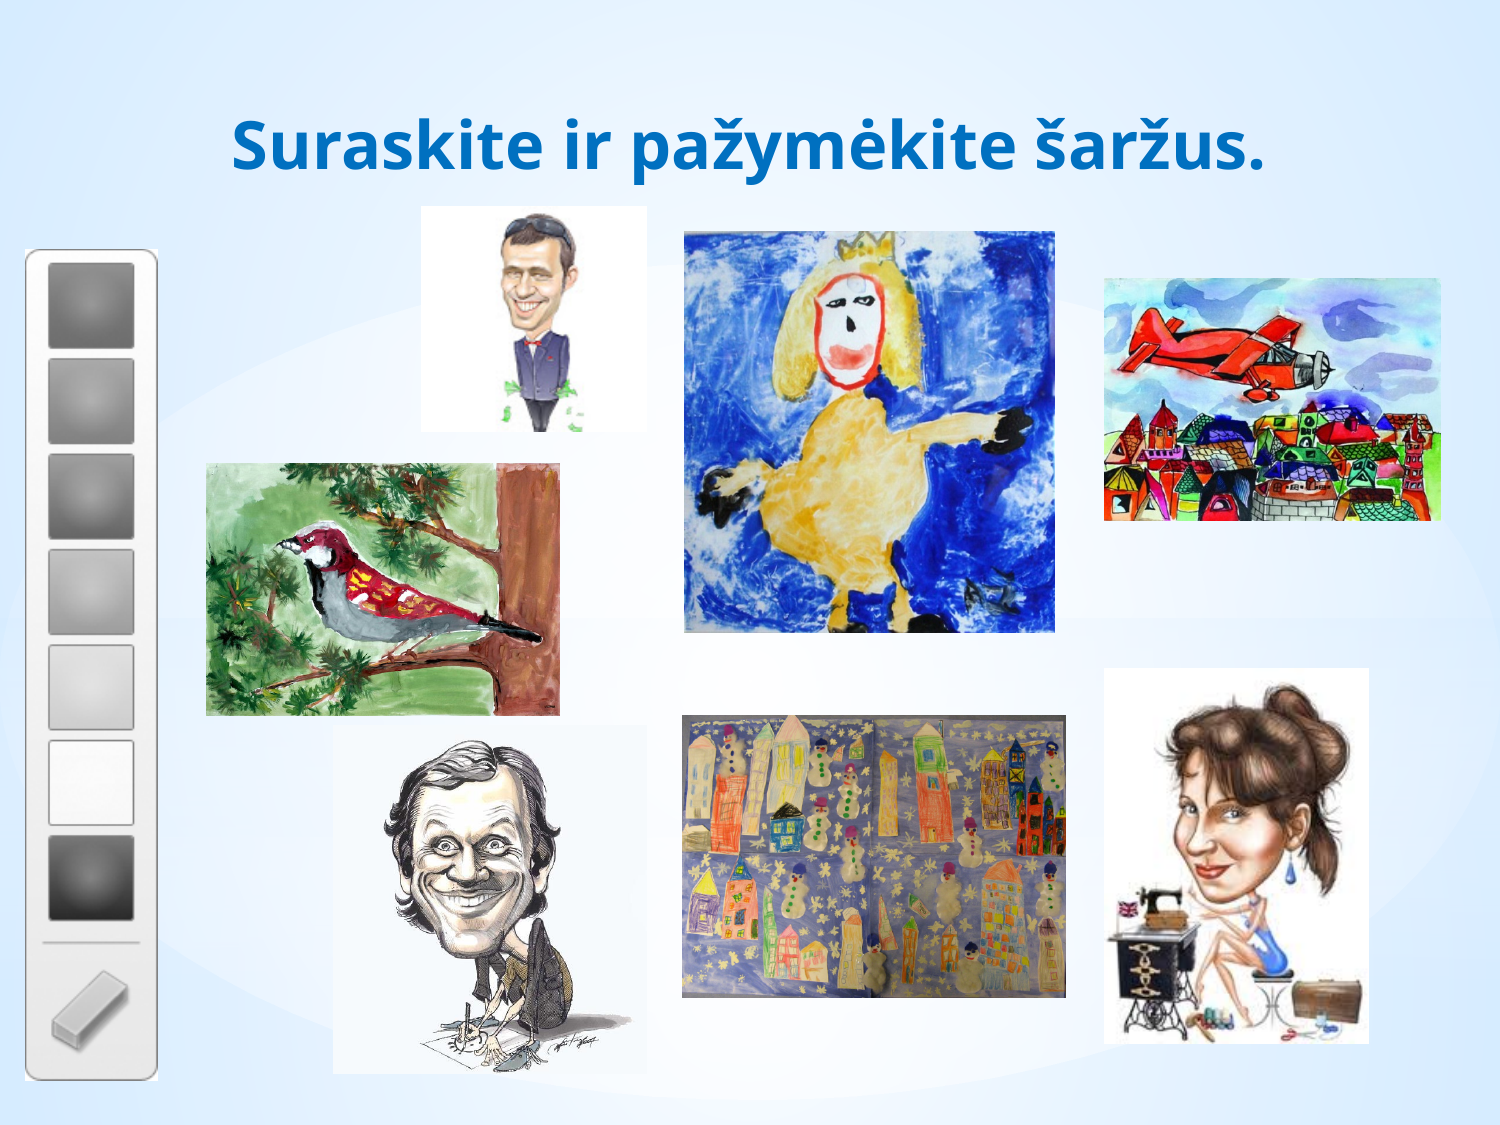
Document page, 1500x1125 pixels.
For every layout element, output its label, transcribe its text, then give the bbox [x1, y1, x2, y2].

list Suraskite ir pažymėkite šaržus. [25, 19, 1475, 268]
picture [420, 206, 647, 432]
picture [1104, 668, 1369, 1044]
picture [333, 724, 647, 1074]
picture [1104, 278, 1441, 521]
picture [682, 715, 1066, 998]
picture [25, 268, 158, 1081]
picture [684, 231, 1056, 633]
picture [206, 463, 560, 716]
